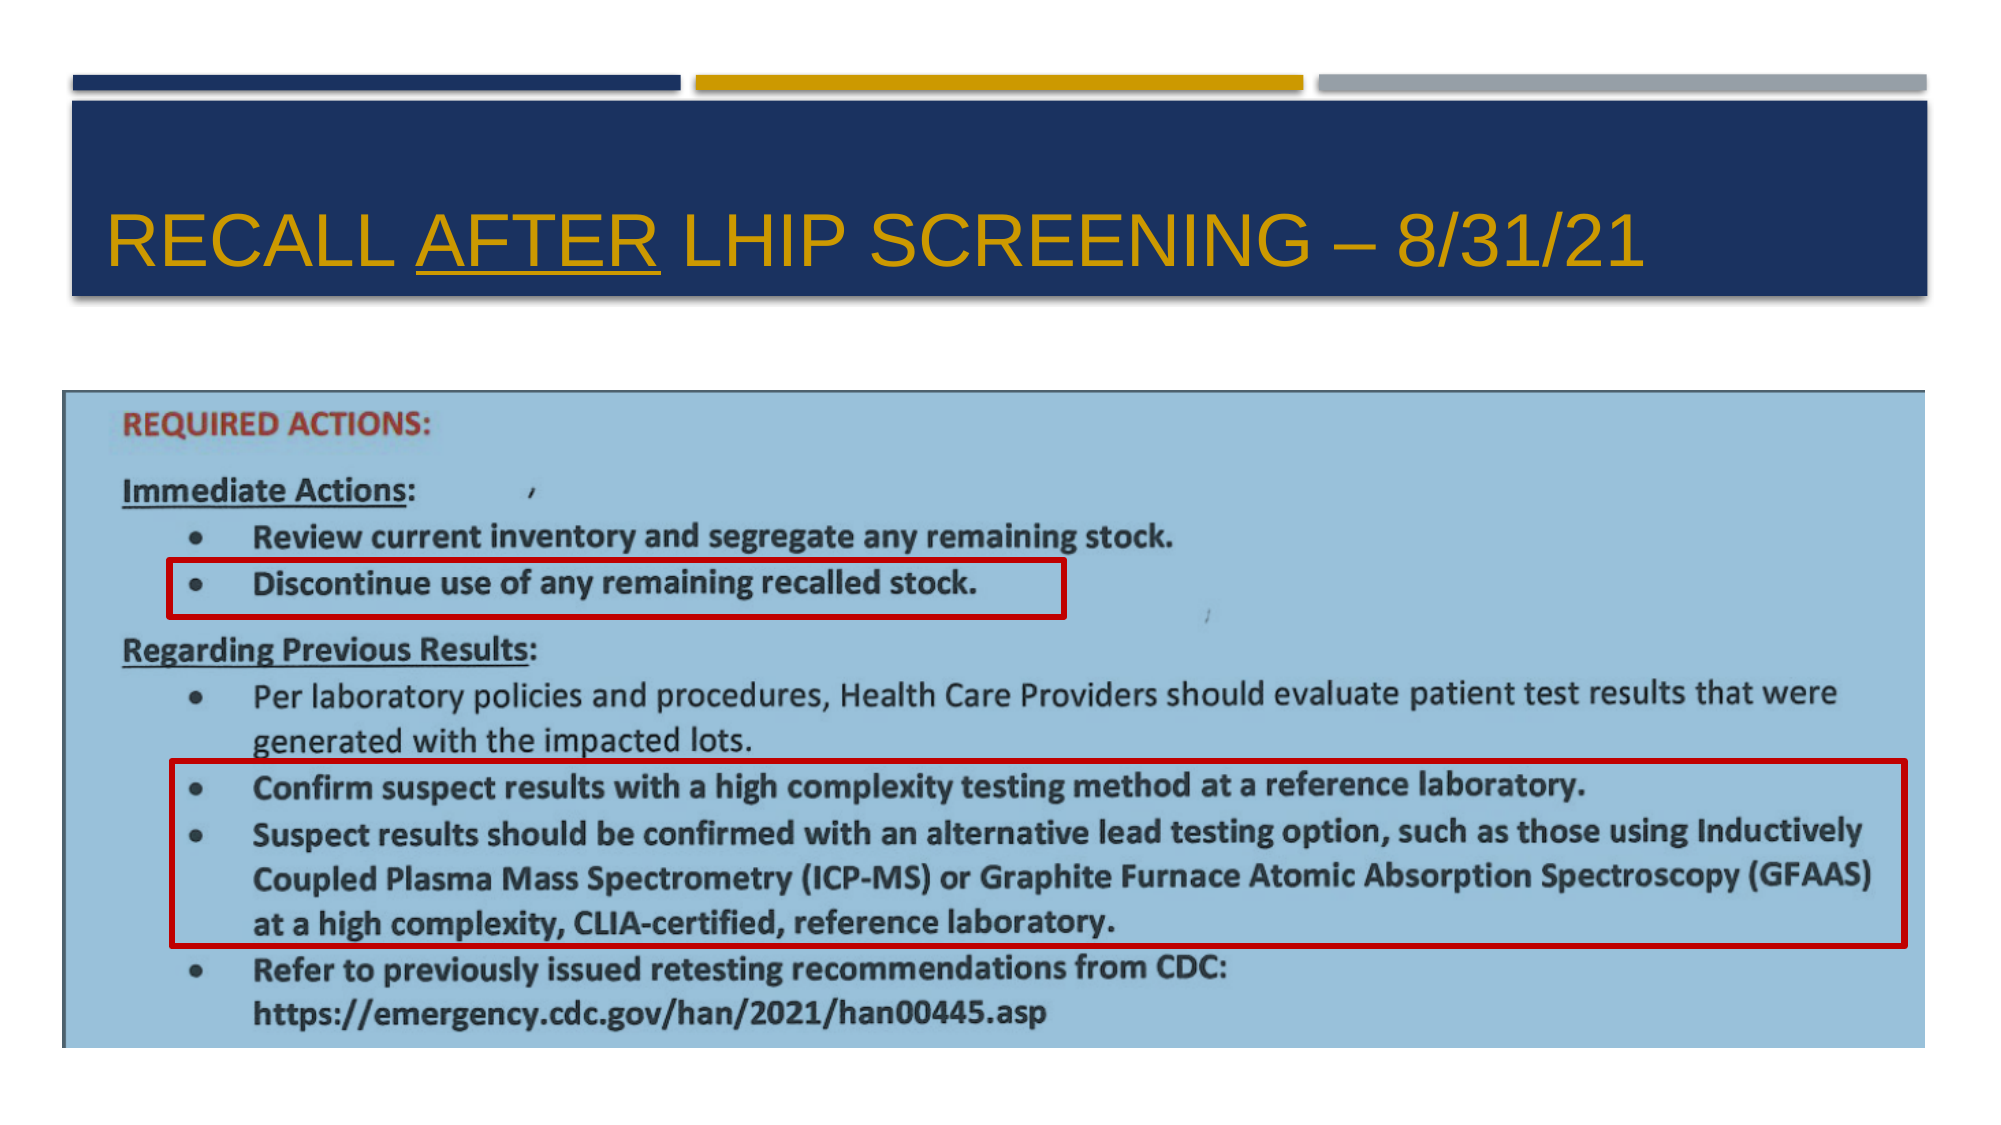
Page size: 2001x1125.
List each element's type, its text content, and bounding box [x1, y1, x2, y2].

title RECALL after LHIP screening – 8/31/21 [90, 111, 1914, 290]
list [61, 390, 1925, 1049]
